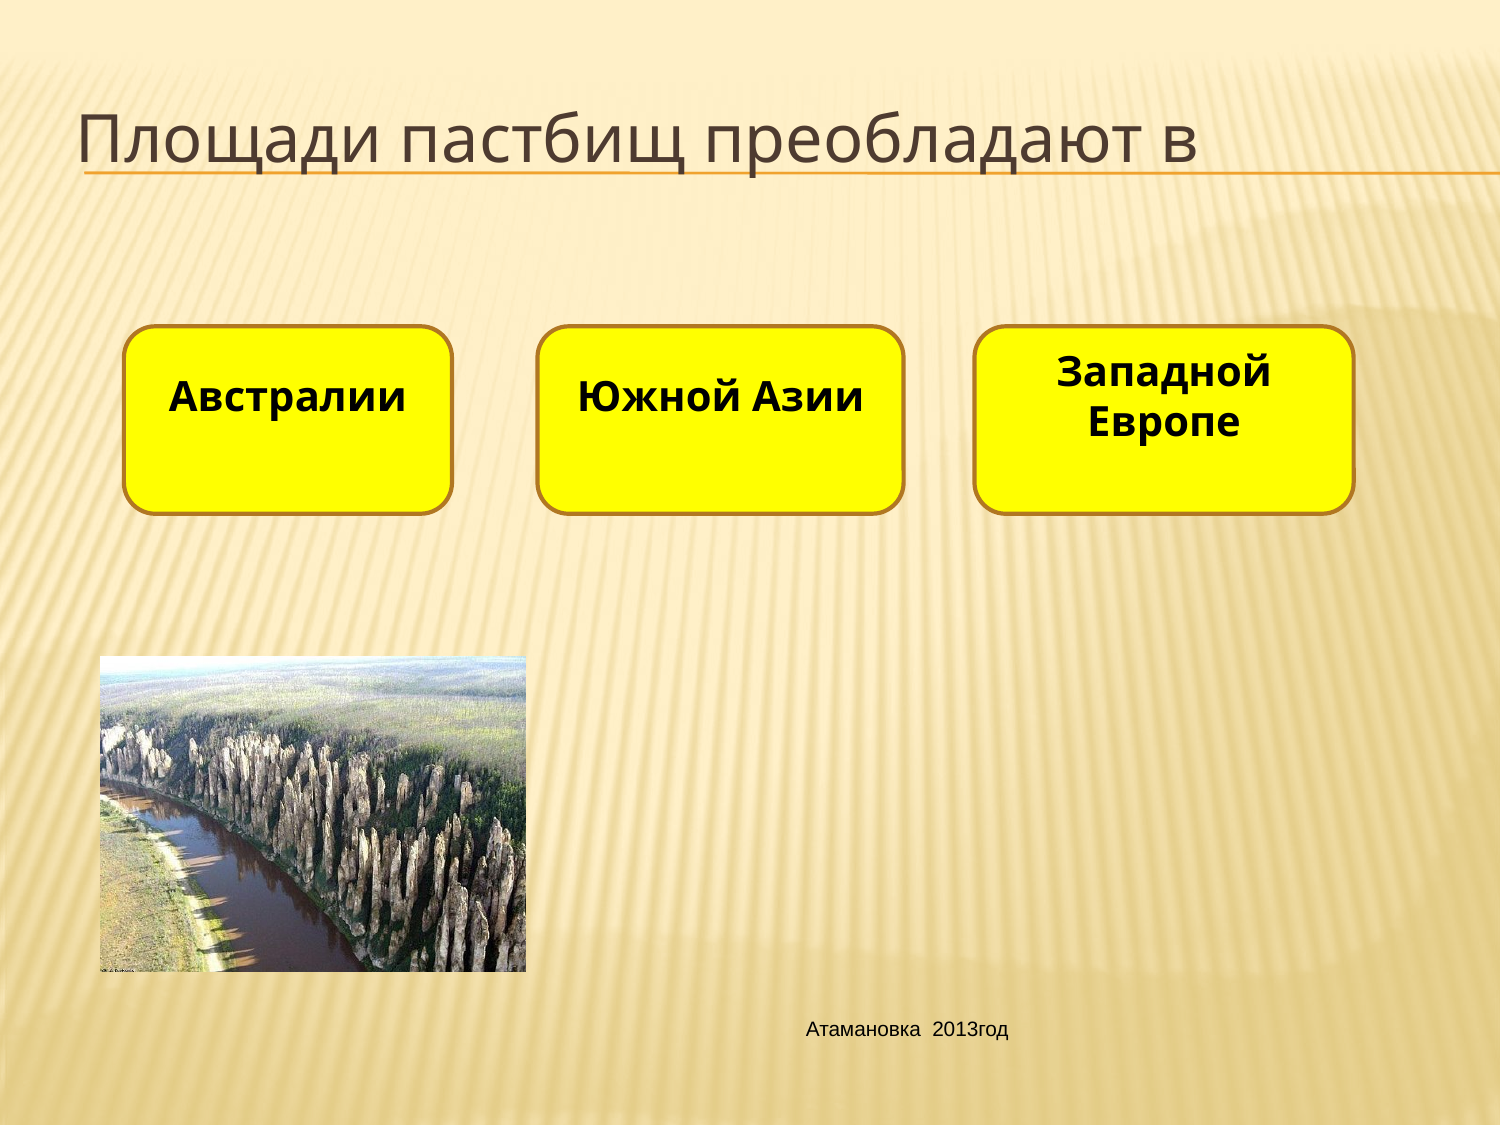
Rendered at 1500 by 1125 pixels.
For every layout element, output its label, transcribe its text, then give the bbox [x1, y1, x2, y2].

text_box Южной Азии [535, 324, 906, 516]
list Площади пастбищ преобладают в [29, 42, 1500, 273]
text_box Атамановка 2013год [430, 987, 1384, 1048]
picture [100, 656, 526, 972]
text_box Западной Европе [972, 324, 1356, 516]
text_box Австралии [121, 324, 455, 516]
